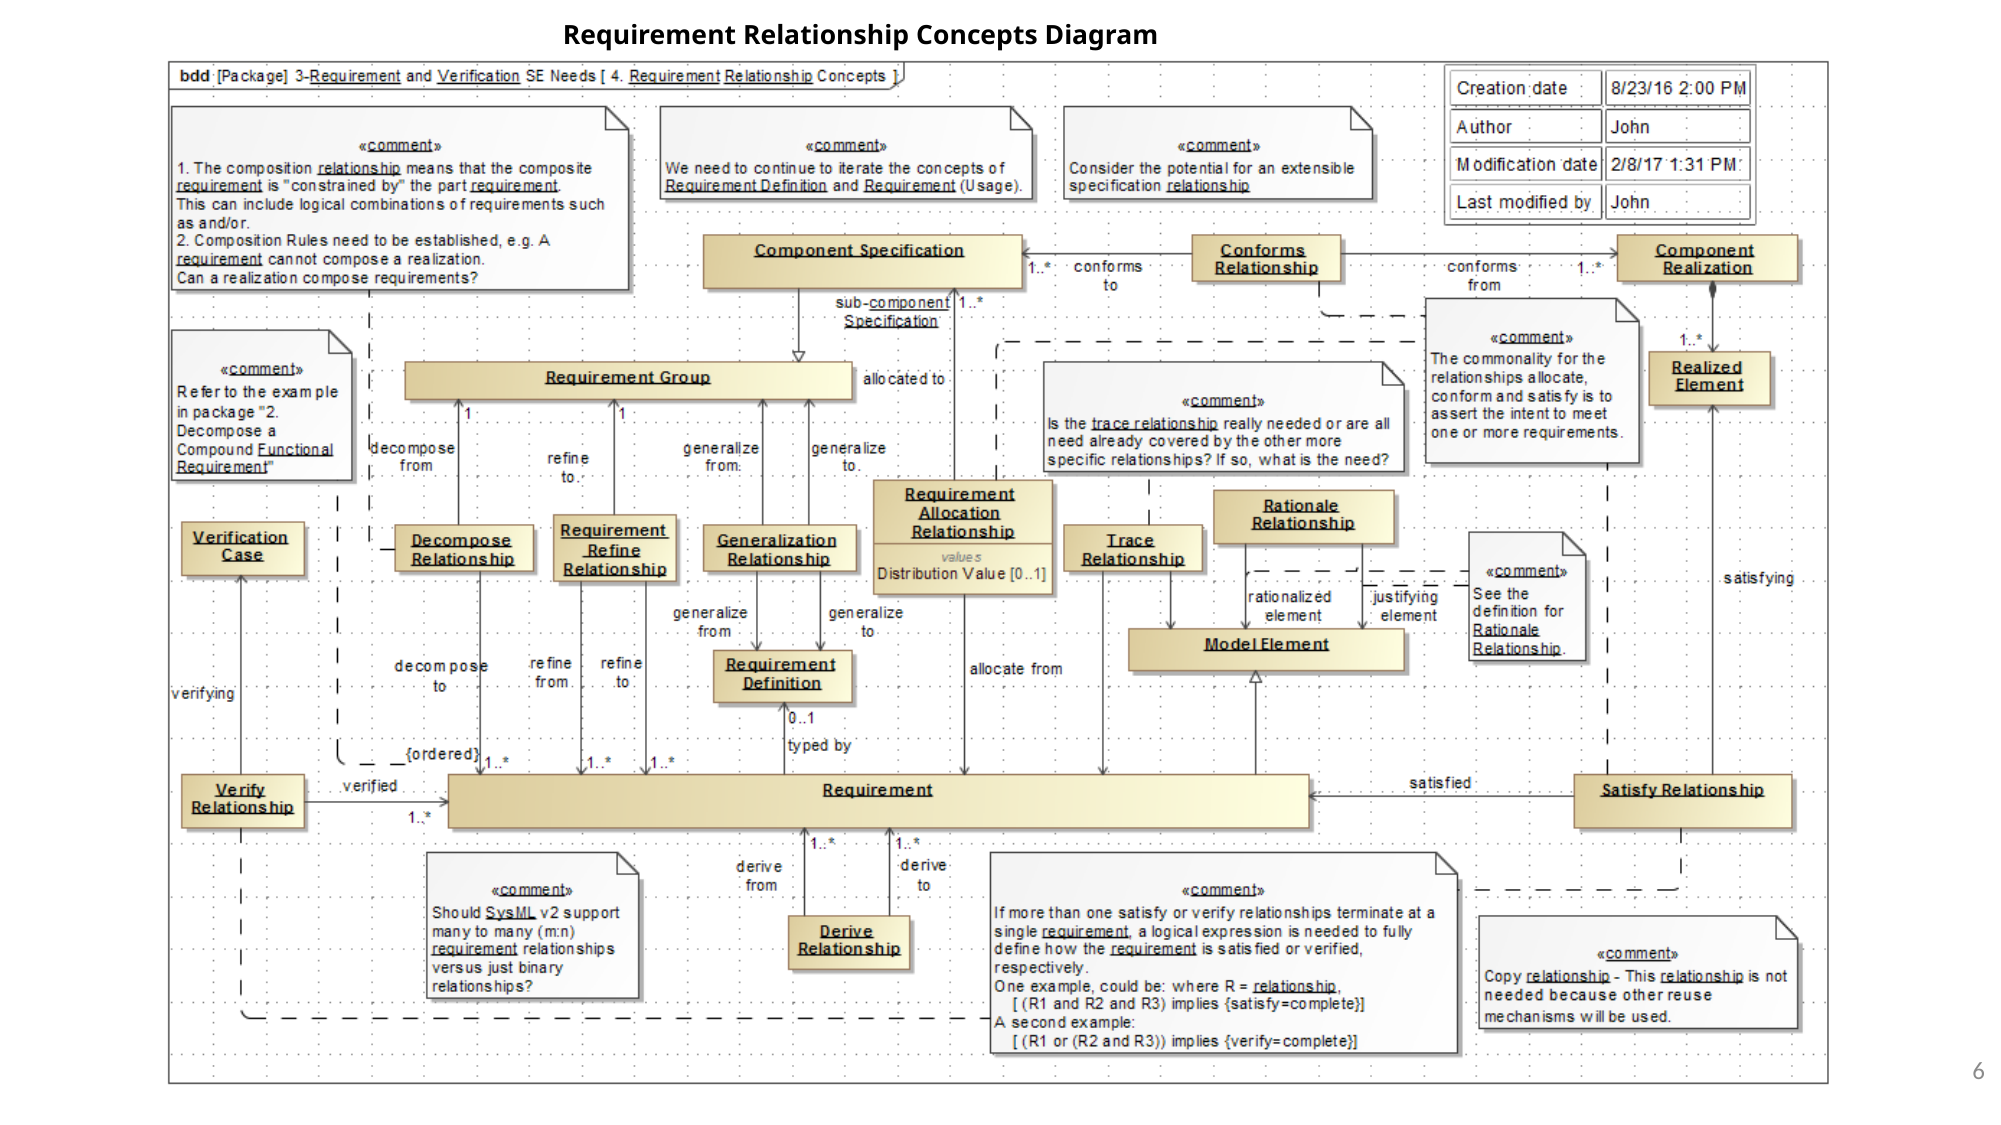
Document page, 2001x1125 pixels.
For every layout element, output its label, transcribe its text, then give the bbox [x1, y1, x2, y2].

picture [164, 57, 1839, 1090]
title Requirement Relationship Concepts Diagram [547, 13, 1455, 57]
slide_number 6 [1550, 1039, 2000, 1100]
